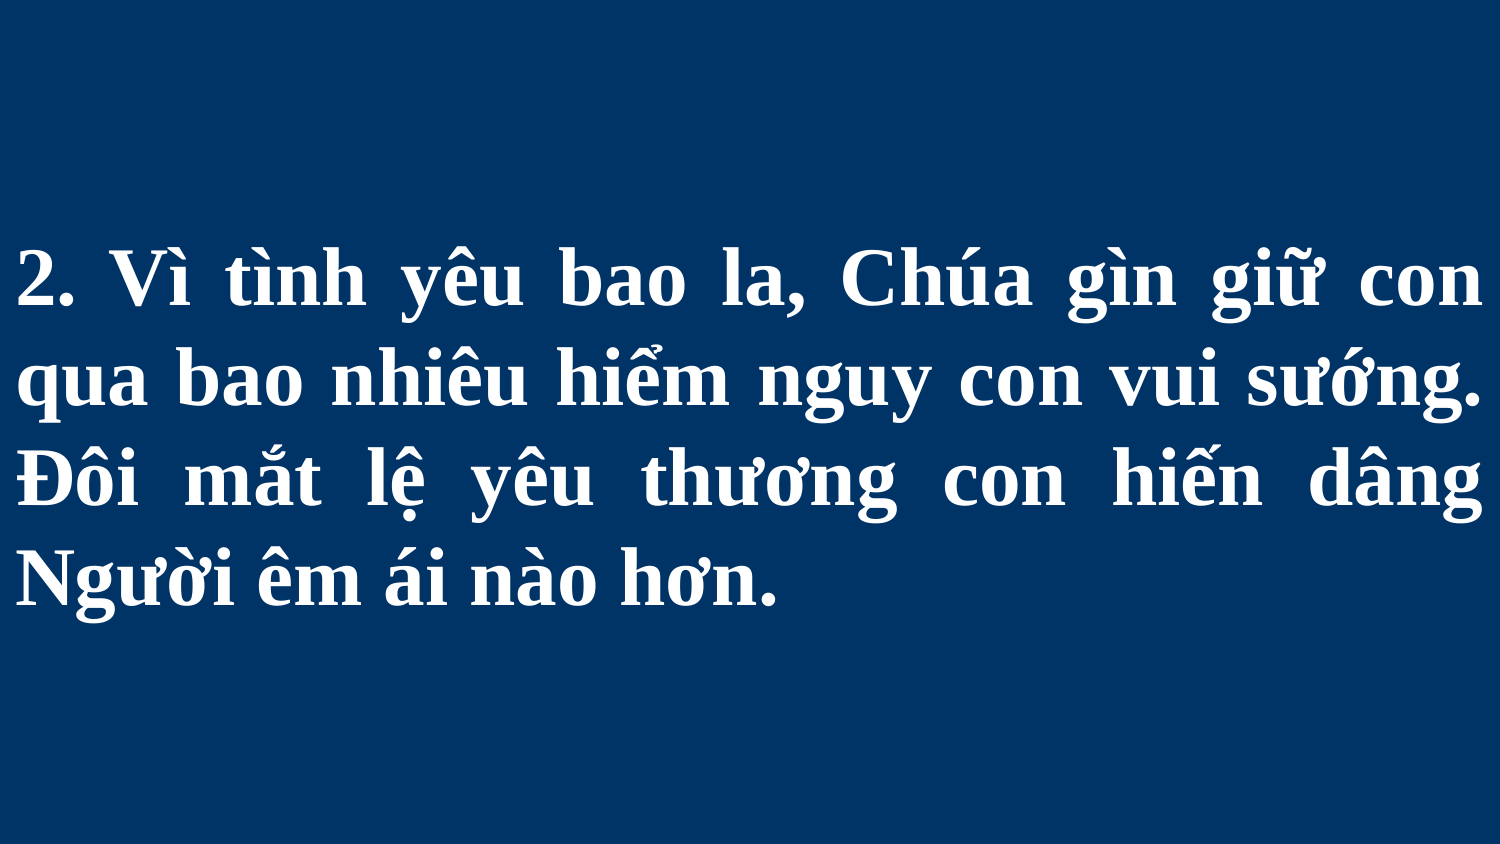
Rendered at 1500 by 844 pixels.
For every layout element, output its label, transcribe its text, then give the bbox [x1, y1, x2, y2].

title 2. Vì tình yêu bao la, Chúa gìn giữ con qua bao nhiêu hiểm nguy con vui sướng. Đôi mắt lệ yêu thương con hiến dâng Người êm ái nào hơn. [0, 0, 1500, 844]
